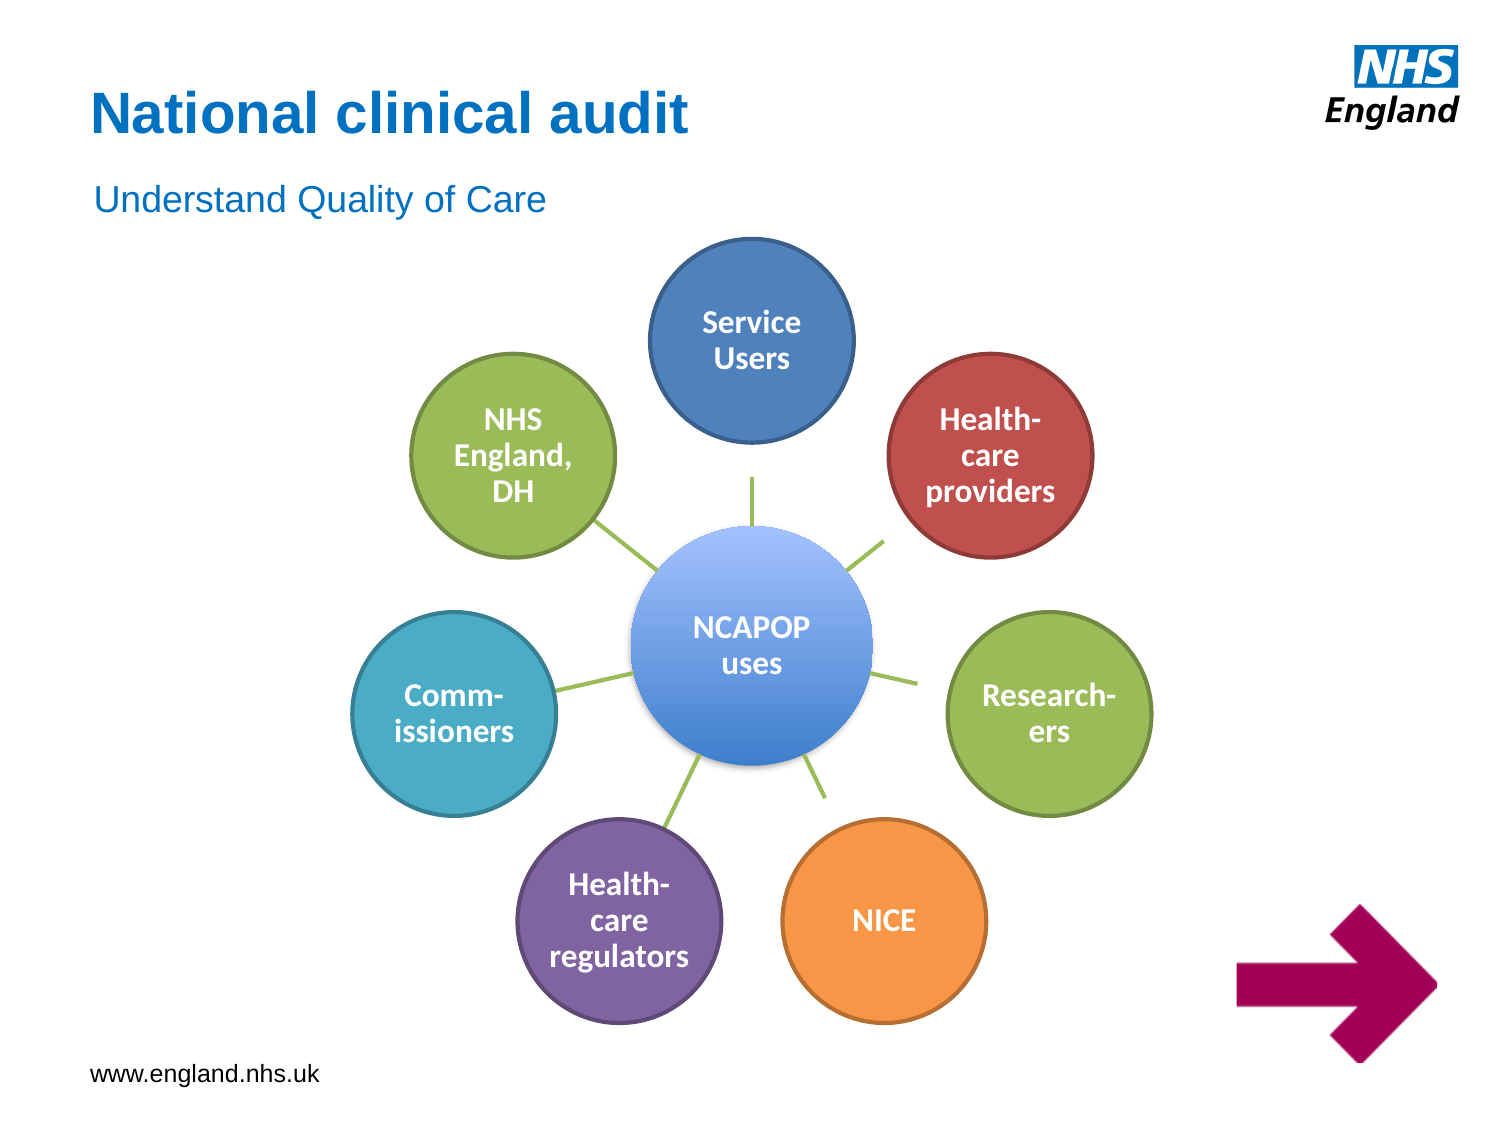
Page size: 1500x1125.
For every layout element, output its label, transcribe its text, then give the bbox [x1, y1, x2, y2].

title National clinical audit [75, 55, 1282, 165]
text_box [78, 238, 1426, 1024]
picture [1325, 45, 1460, 130]
text_box Understand Quality of Care [78, 167, 627, 227]
